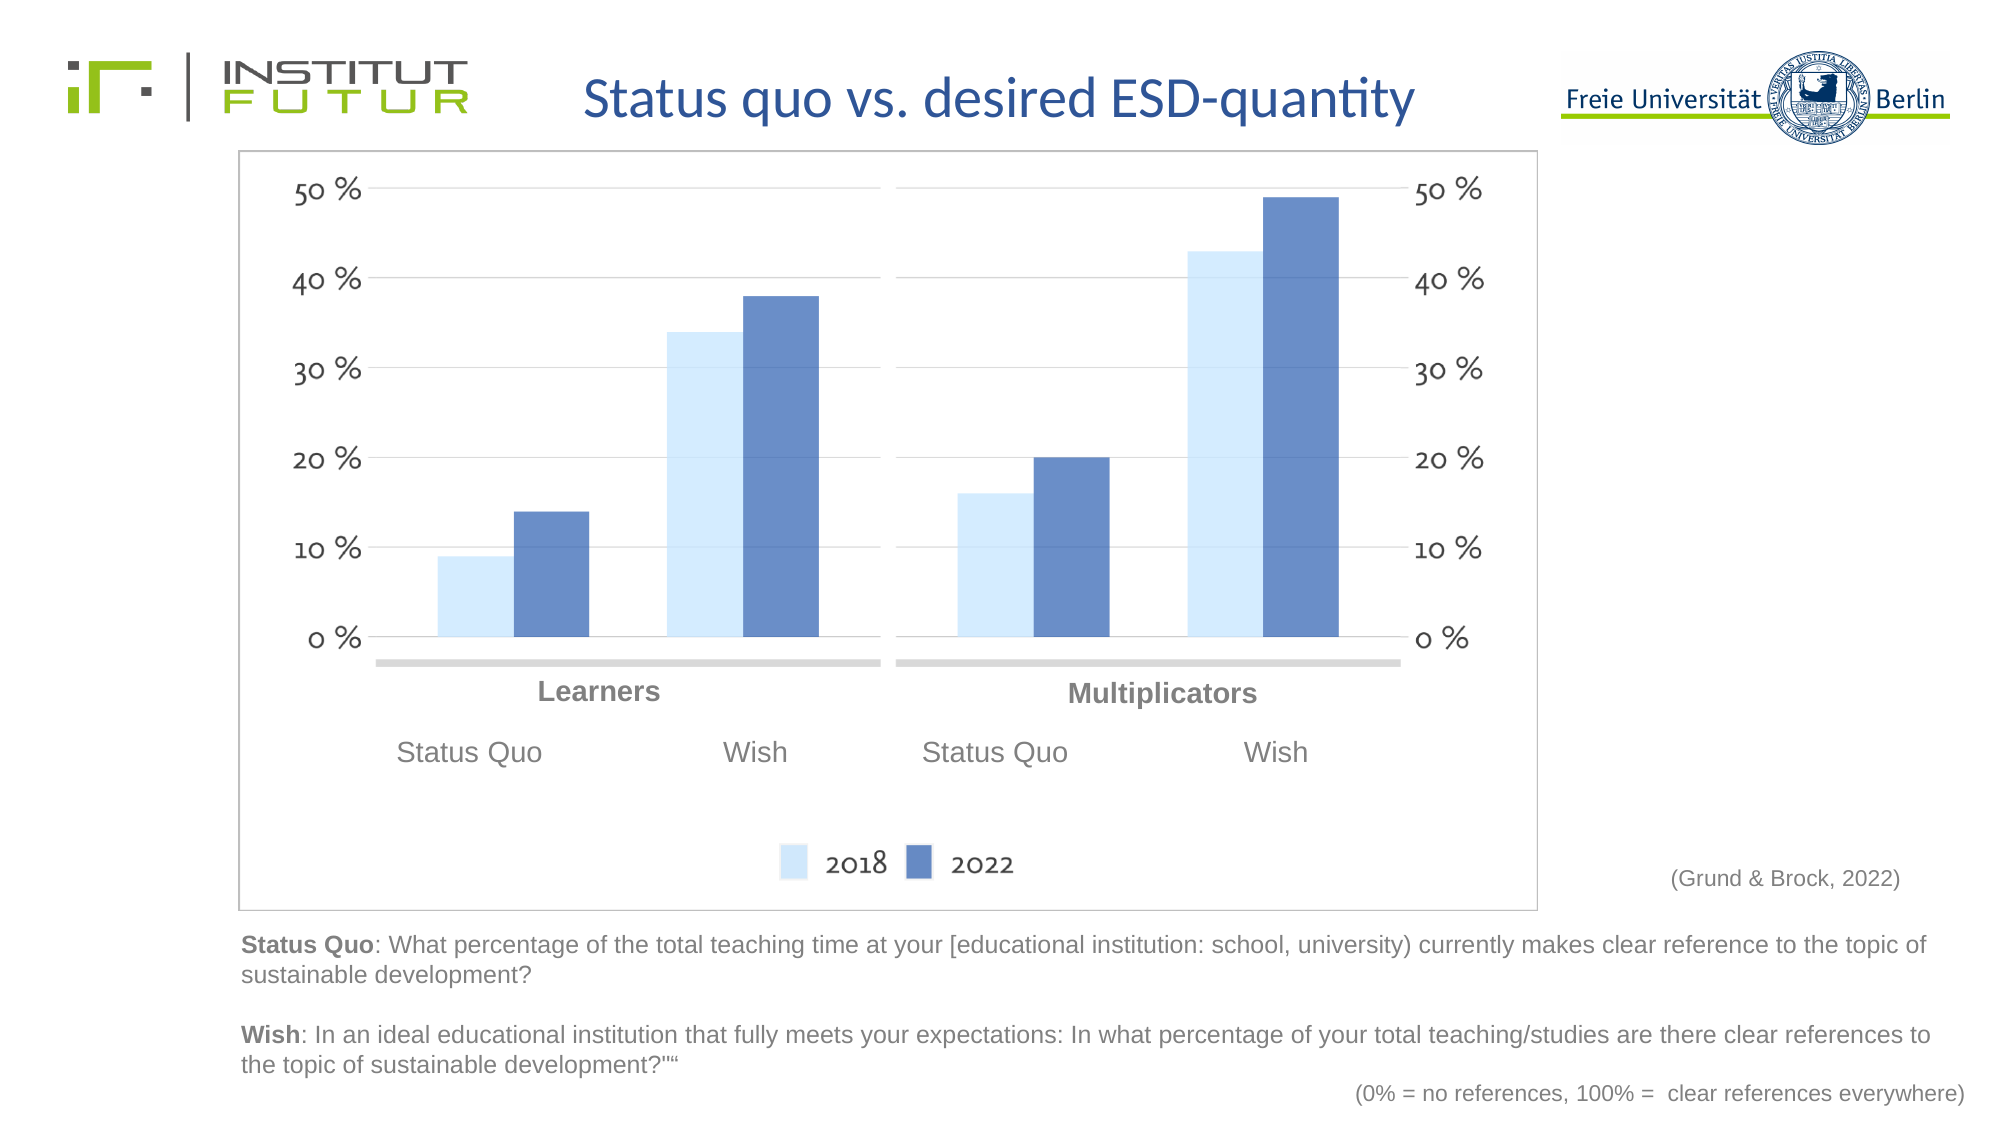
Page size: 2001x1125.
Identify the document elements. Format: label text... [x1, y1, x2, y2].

title Status quo vs. desired ESD-quantity [462, 61, 1538, 150]
picture [1561, 51, 1950, 145]
picture [67, 51, 468, 122]
text_box (Grund & Brock, 2022) [1655, 856, 1916, 899]
text_box Status Quo: What percentage of the total teaching time at your [educational institution: school, university) currently makes clear reference to the topic of sustainable development? Wish: In an ideal educational institution that fully meets your expectations: In what percentage of your total teaching/studies are there clear references to the topic of sustainable development?"“ (0% = no references, 100% = clear references everywhere) [226, 921, 1981, 1125]
picture [237, 150, 1538, 911]
